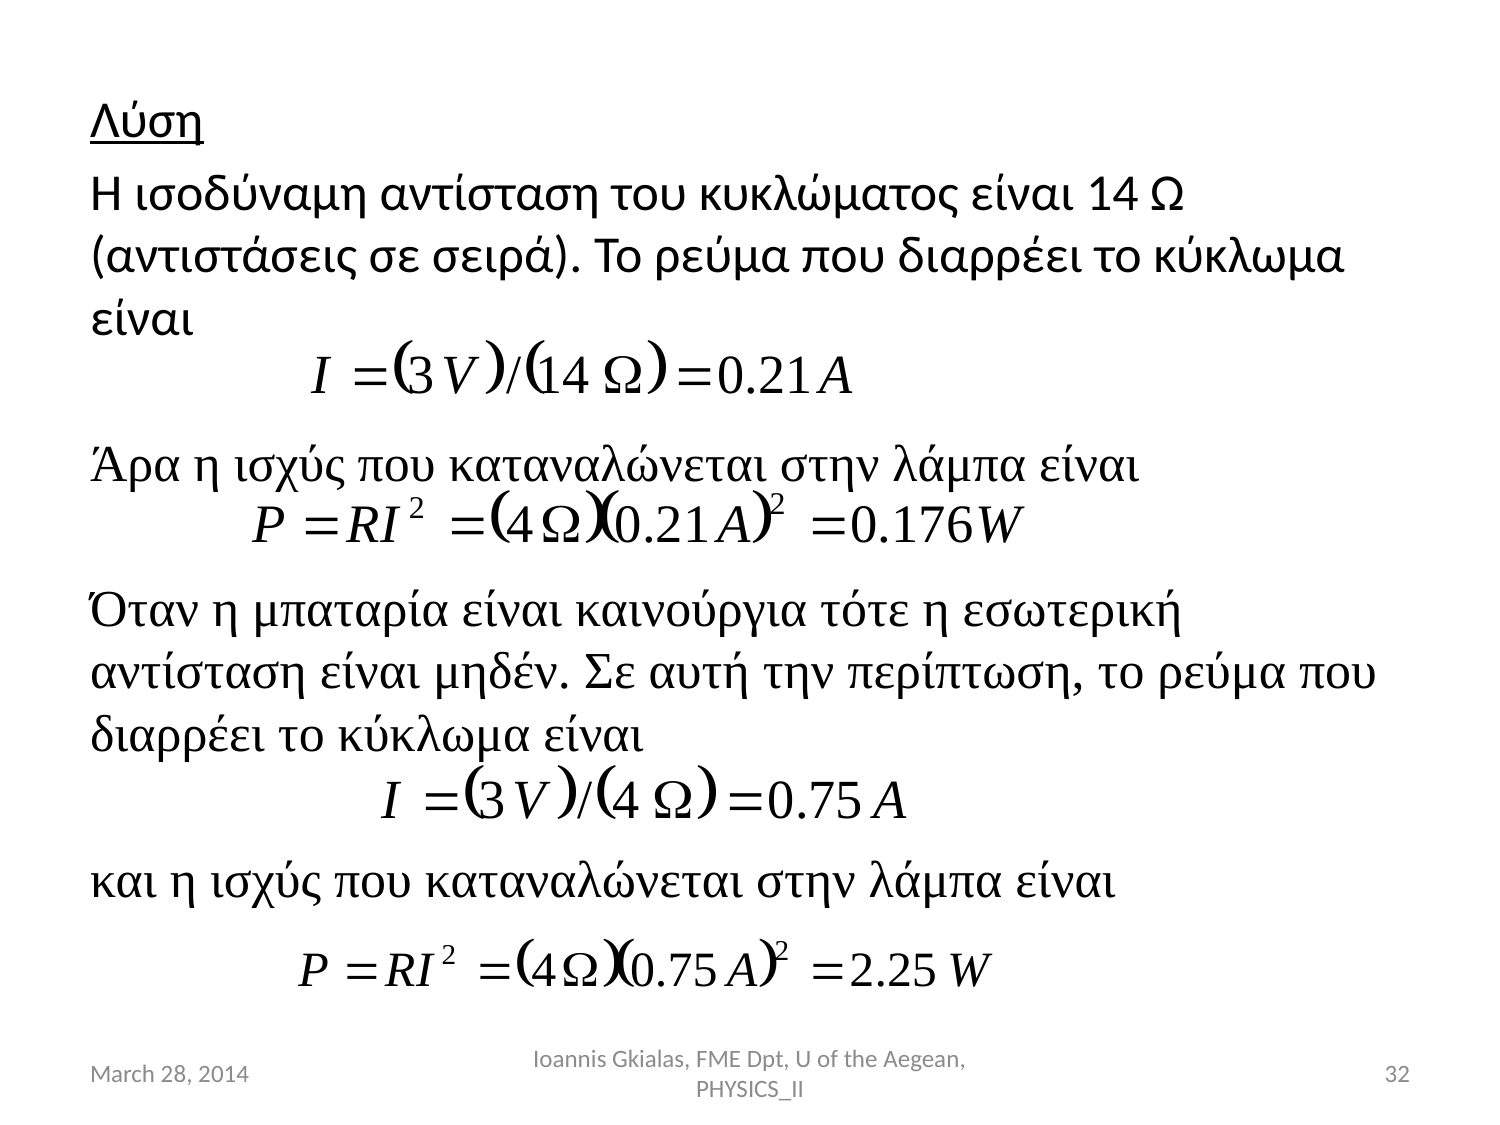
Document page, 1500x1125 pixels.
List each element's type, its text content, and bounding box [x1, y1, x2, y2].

list Λύση Η ισοδύναμη αντίσταση του κυκλώματος είναι 14 Ω (αντιστάσεις σε σειρά). Το ρεύμα που διαρρέει το κύκλωμα είναι Άρα η ισχύς που καταναλώνεται στην λάμπα είναι Όταν η μπαταρία είναι καινούργια τότε η εσωτερική αντίσταση είναι μηδέν. Σε αυτή την περίπτωση, το ρεύμα που διαρρέει το κύκλωμα είναι και η ισχύς που καταναλώνεται στην λάμπα είναι [75, 78, 1425, 917]
footer Ioannis Gkialas, FME Dpt, U of the Aegean, PHYSICS_II [512, 1042, 988, 1103]
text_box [289, 928, 1006, 1008]
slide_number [75, 1042, 425, 1103]
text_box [241, 479, 1040, 566]
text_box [371, 762, 917, 842]
slide_number 32 [1074, 1042, 1425, 1103]
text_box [300, 337, 863, 417]
